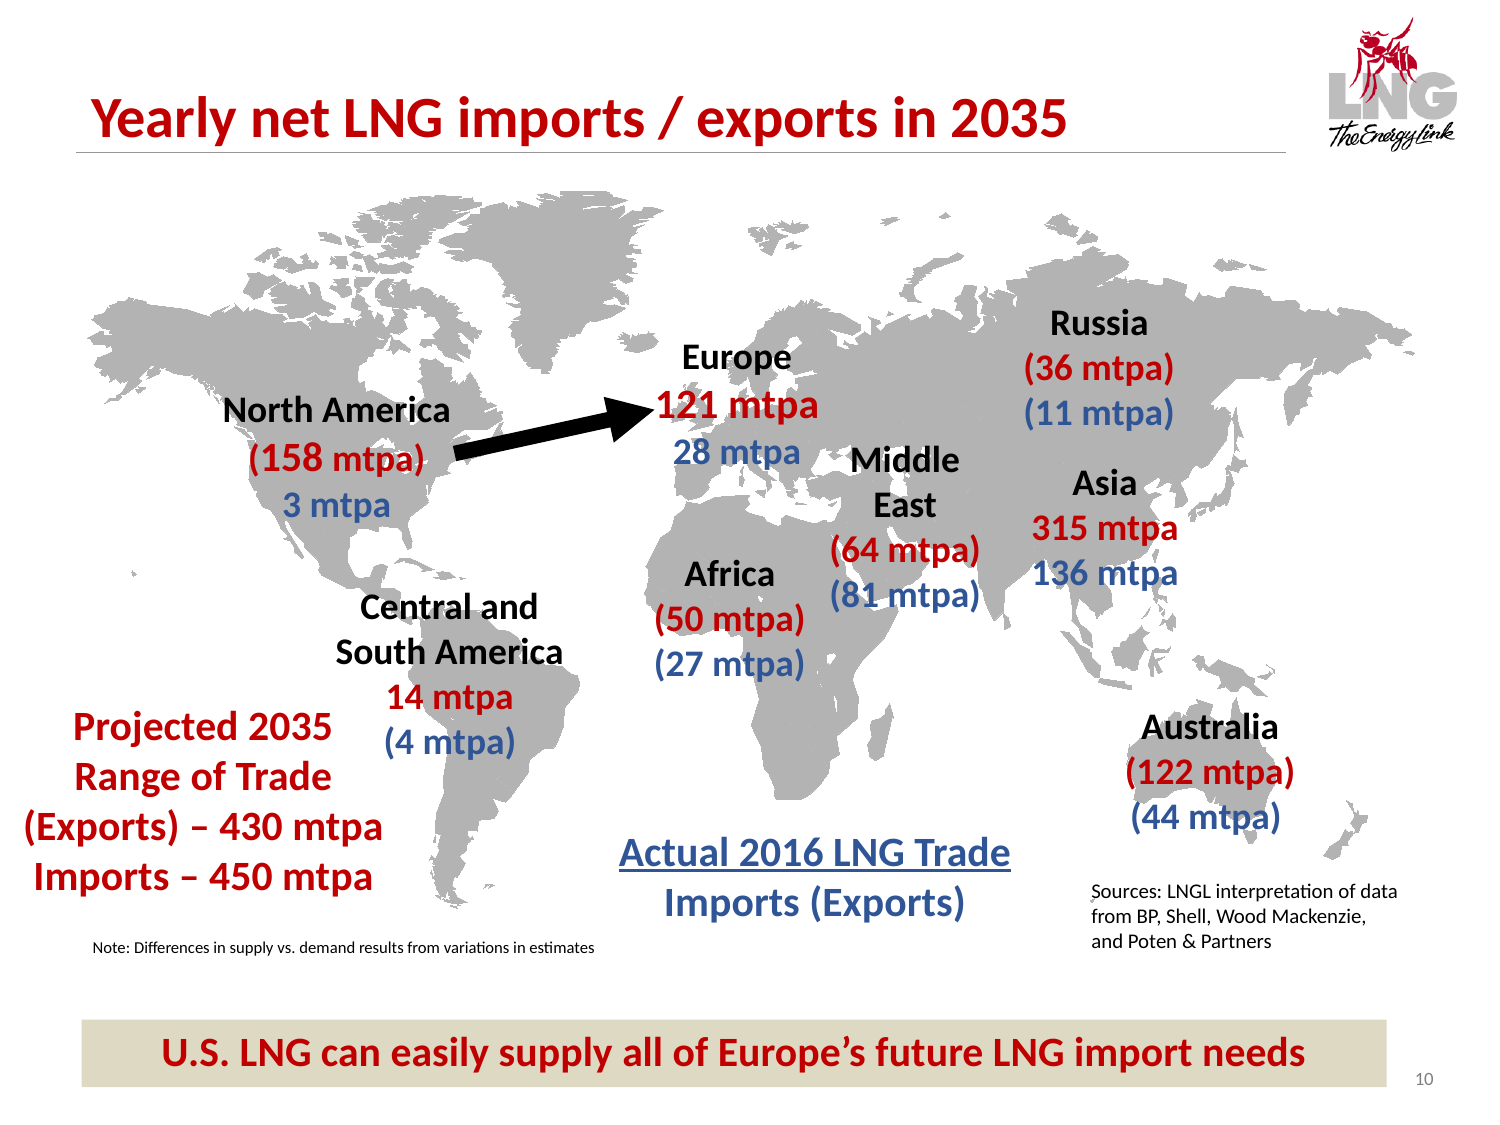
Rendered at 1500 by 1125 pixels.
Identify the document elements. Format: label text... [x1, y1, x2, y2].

text_box Actual 2016 LNG Trade Imports (Exports) [597, 909, 1033, 933]
text_box Sources: LNGL interpretation of data from BP, Shell, Wood Mackenzie, and Poten & Partners [1076, 909, 1414, 961]
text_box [87, 191, 1415, 909]
text_box [76, 125, 1367, 232]
text_box Projected 2035 Range of Trade (Exports) – 430 mtpa Imports – 450 mtpa [4, 691, 403, 957]
picture [1329, 17, 1457, 152]
list Yearly net LNG imports / exports in 2035 [76, 79, 1286, 125]
text_box Note: Differences in supply vs. demand results from variations in estimates [77, 929, 754, 965]
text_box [454, 409, 655, 454]
list U.S. LNG can easily supply all of Europe’s future LNG import needs [81, 1019, 1387, 1088]
